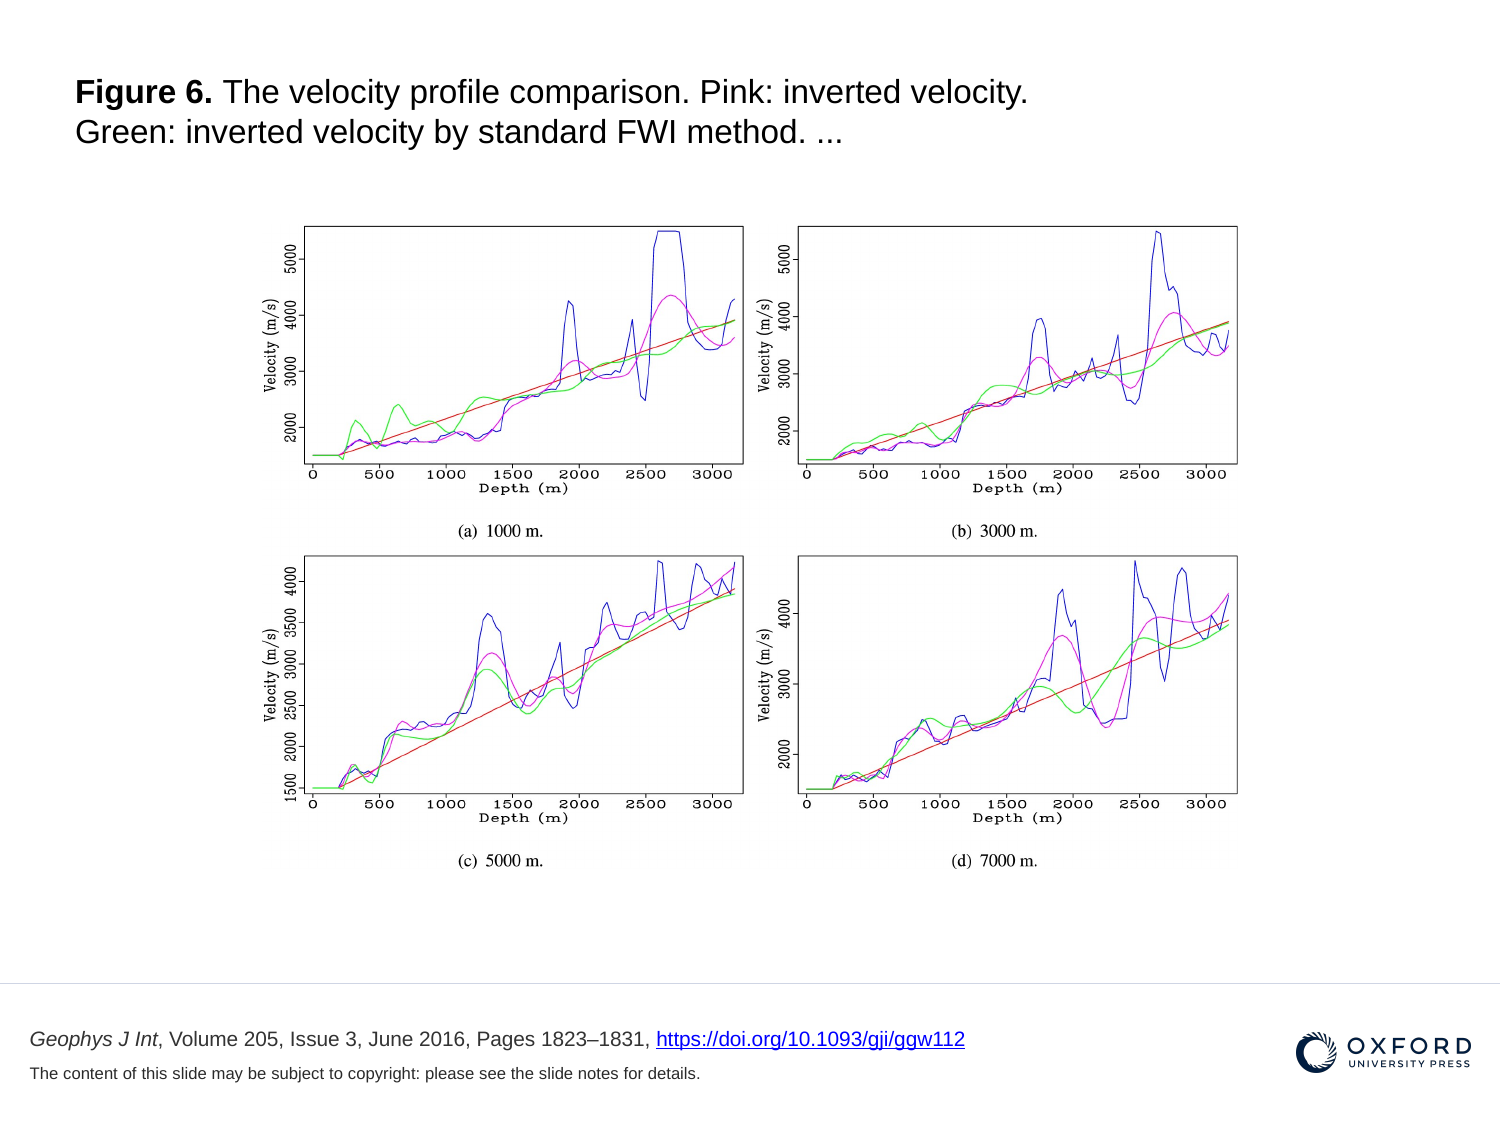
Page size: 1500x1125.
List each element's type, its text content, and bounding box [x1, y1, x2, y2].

footer Geophys J Int, Volume 205, Issue 3, June 2016, Pages 1823–1831, https://doi.org/10.1093/gji/ggw112 The content of this slide may be subject to copyright: please see the slide notes for details. [0, 983, 1260, 1125]
picture [1296, 1032, 1471, 1073]
title Figure 6. The velocity profile comparison. Pink: inverted velocity. Green: inverted velocity by standard FWI method. ... [75, 69, 1078, 171]
picture [262, 224, 1238, 869]
